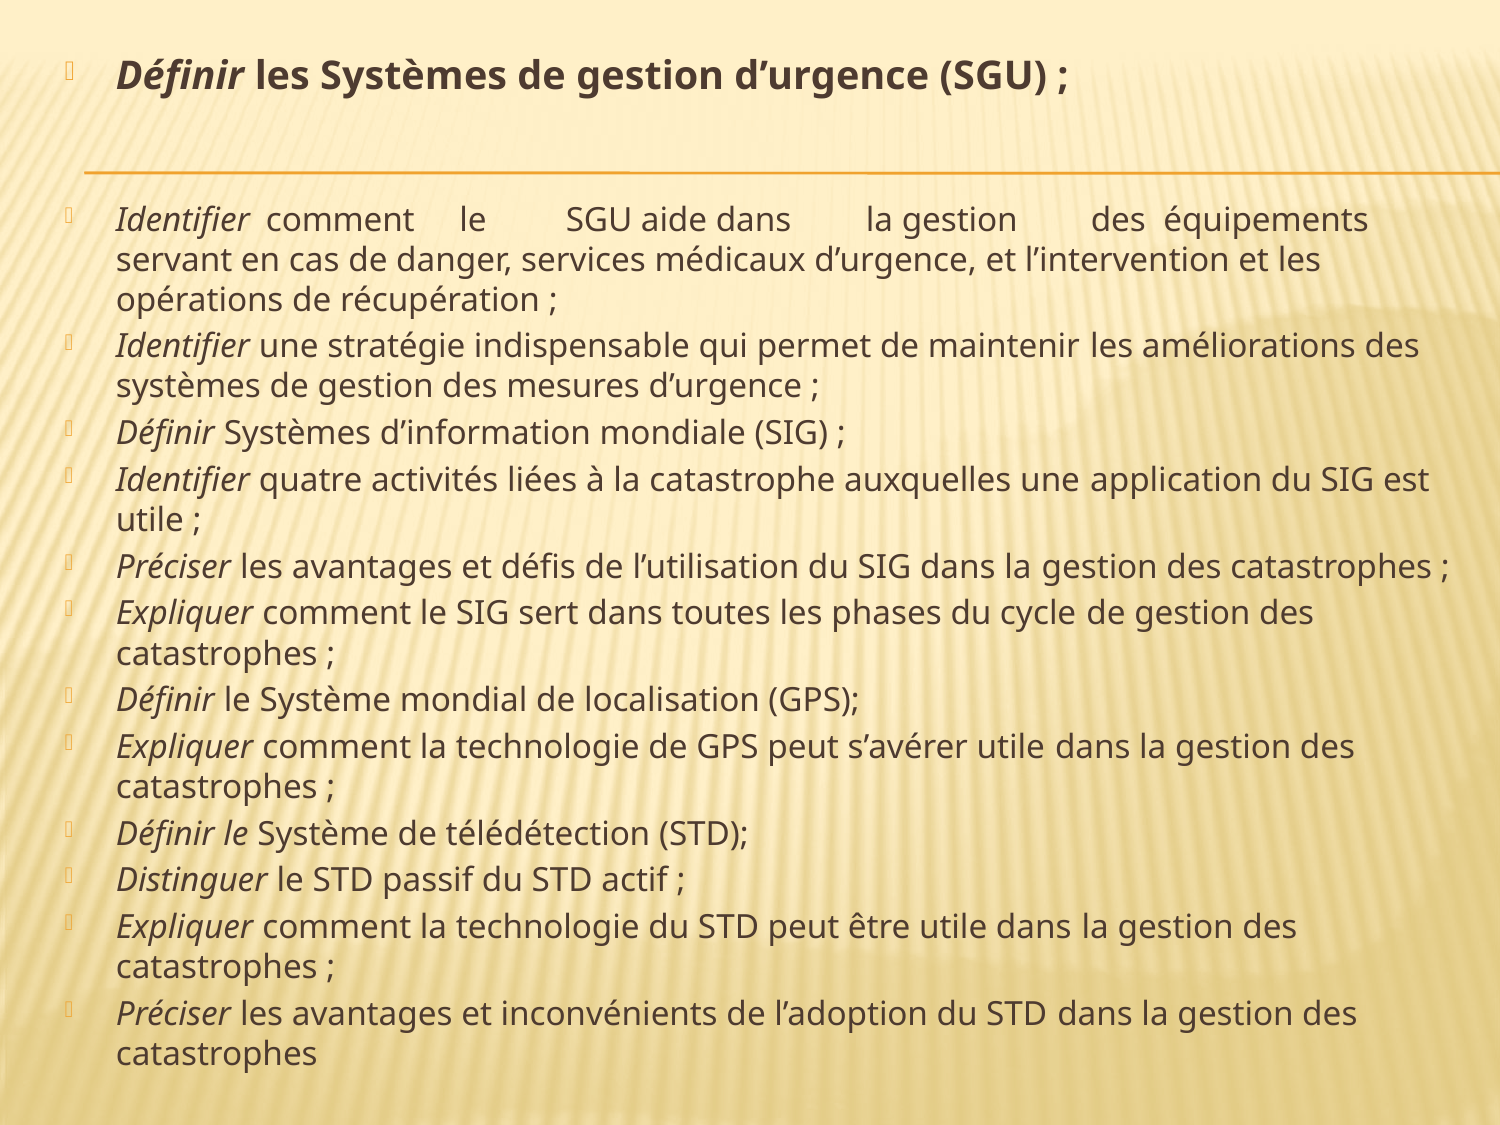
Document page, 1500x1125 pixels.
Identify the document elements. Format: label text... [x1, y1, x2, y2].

list Définir les Systèmes de gestion d’urgence (SGU) ; Identifier comment le SGU aide dans la gestion des équipements servant en cas de danger, services médicaux d’urgence, et l’intervention et les opérations de récupération ; Identifier une stratégie indispensable qui permet de maintenir les améliorations des systèmes de gestion des mesures d’urgence ; Définir Systèmes d’information mondiale (SIG) ; Identifier quatre activités liées à la catastrophe auxquelles une application du SIG est utile ; Préciser les avantages et défis de l’utilisation du SIG dans la gestion des catastrophes ; Expliquer comment le SIG sert dans toutes les phases du cycle de gestion des catastrophes ; Définir le Système mondial de localisation (GPS); Expliquer comment la technologie de GPS peut s’avérer utile dans la gestion des catastrophes ; Définir le Système de télédétection (STD); Distinguer le STD passif du STD actif ; Expliquer comment la technologie du STD peut être utile dans la gestion des catastrophes ; Préciser les avantages et inconvénients de l’adoption du STD dans la gestion des catastrophes [50, 42, 1475, 1094]
